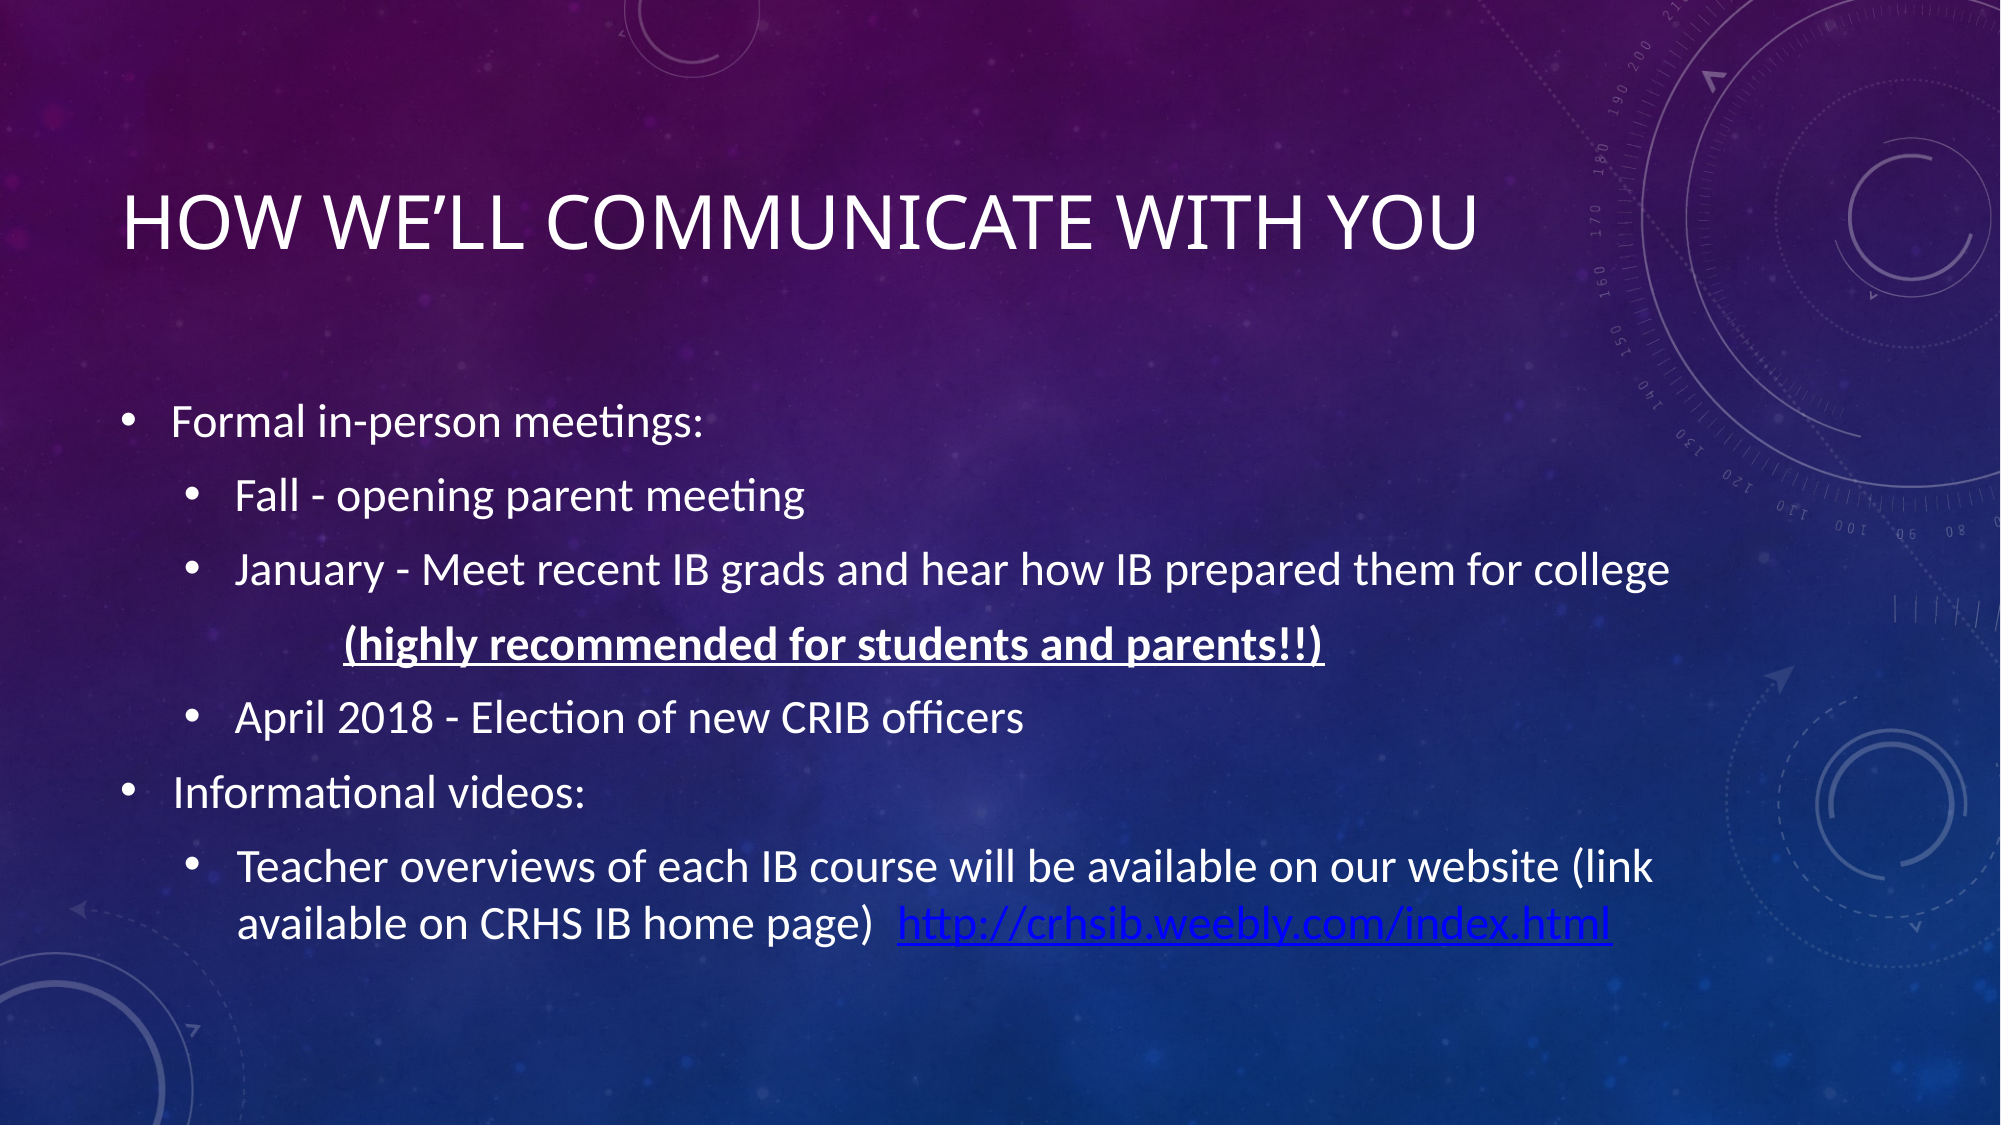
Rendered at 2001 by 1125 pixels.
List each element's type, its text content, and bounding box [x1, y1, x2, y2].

title HOW we’ll communicate with you [111, 99, 1775, 281]
picture [0, 0, 2001, 1125]
list Formal in-person meetings: Fall - opening parent meeting January - Meet recent IB grads and hear how IB prepared them for college (highly recommended for students and parents!!) April 2018 - Election of new CRIB officers Informational videos: Teacher overviews of each IB course will be available on our website (link available on CRHS IB home page) http://crhsib.weebly.com/index.html [111, 281, 1775, 1058]
